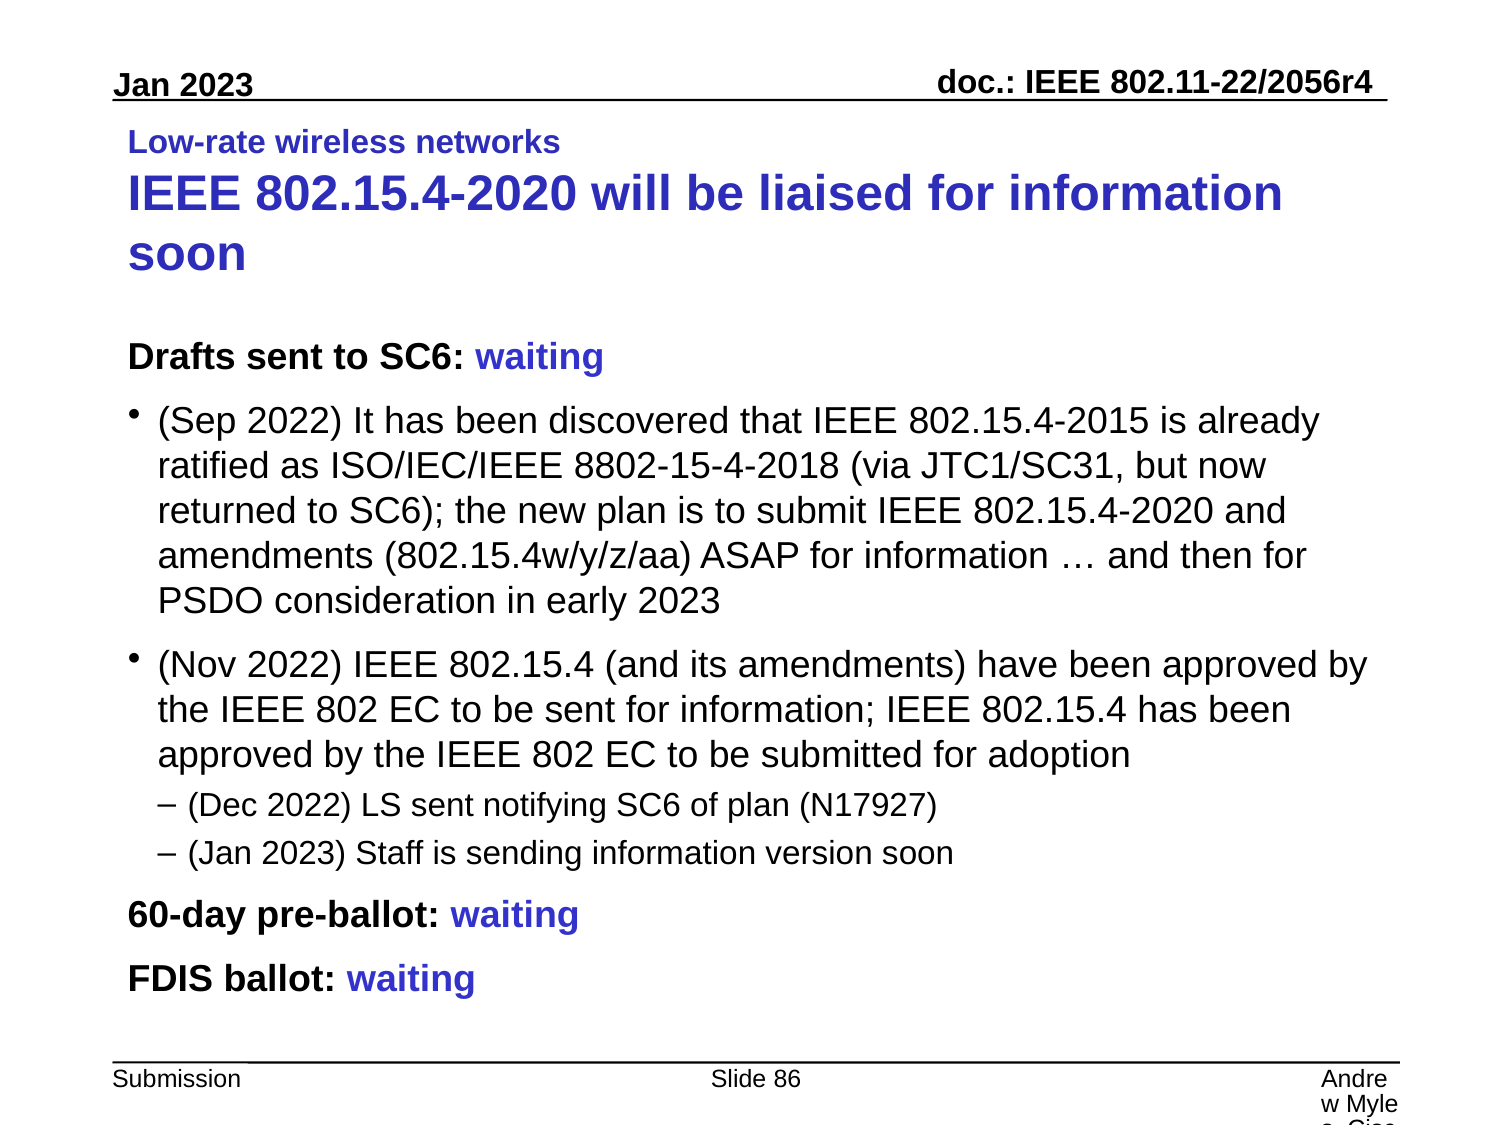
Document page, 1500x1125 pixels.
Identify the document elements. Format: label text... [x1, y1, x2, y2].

list Drafts sent to SC6: waiting (Sep 2022) It has been discovered that IEEE 802.15.4-2015 is already ratified as ISO/IEC/IEEE 8802-15-4-2018 (via JTC1/SC31, but now returned to SC6); the new plan is to submit IEEE 802.15.4-2020 and amendments (802.15.4w/y/z/aa) ASAP for information … and then for PSDO consideration in early 2023 (Nov 2022) IEEE 802.15.4 (and its amendments) have been approved by the IEEE 802 EC to be sent for information; IEEE 802.15.4 has been approved by the IEEE 802 EC to be submitted for adoption (Dec 2022) LS sent notifying SC6 of plan (N17927) (Jan 2023) Staff is sending information version soon 60-day pre-ballot: waiting FDIS ballot: waiting [112, 324, 1388, 1000]
title Low-rate wireless networks IEEE 802.15.4-2020 will be liaised for information soon [112, 112, 1388, 288]
footer Andrew Myles, Cisco [1320, 1061, 1402, 1093]
slide_number Slide 86 [709, 1061, 803, 1093]
